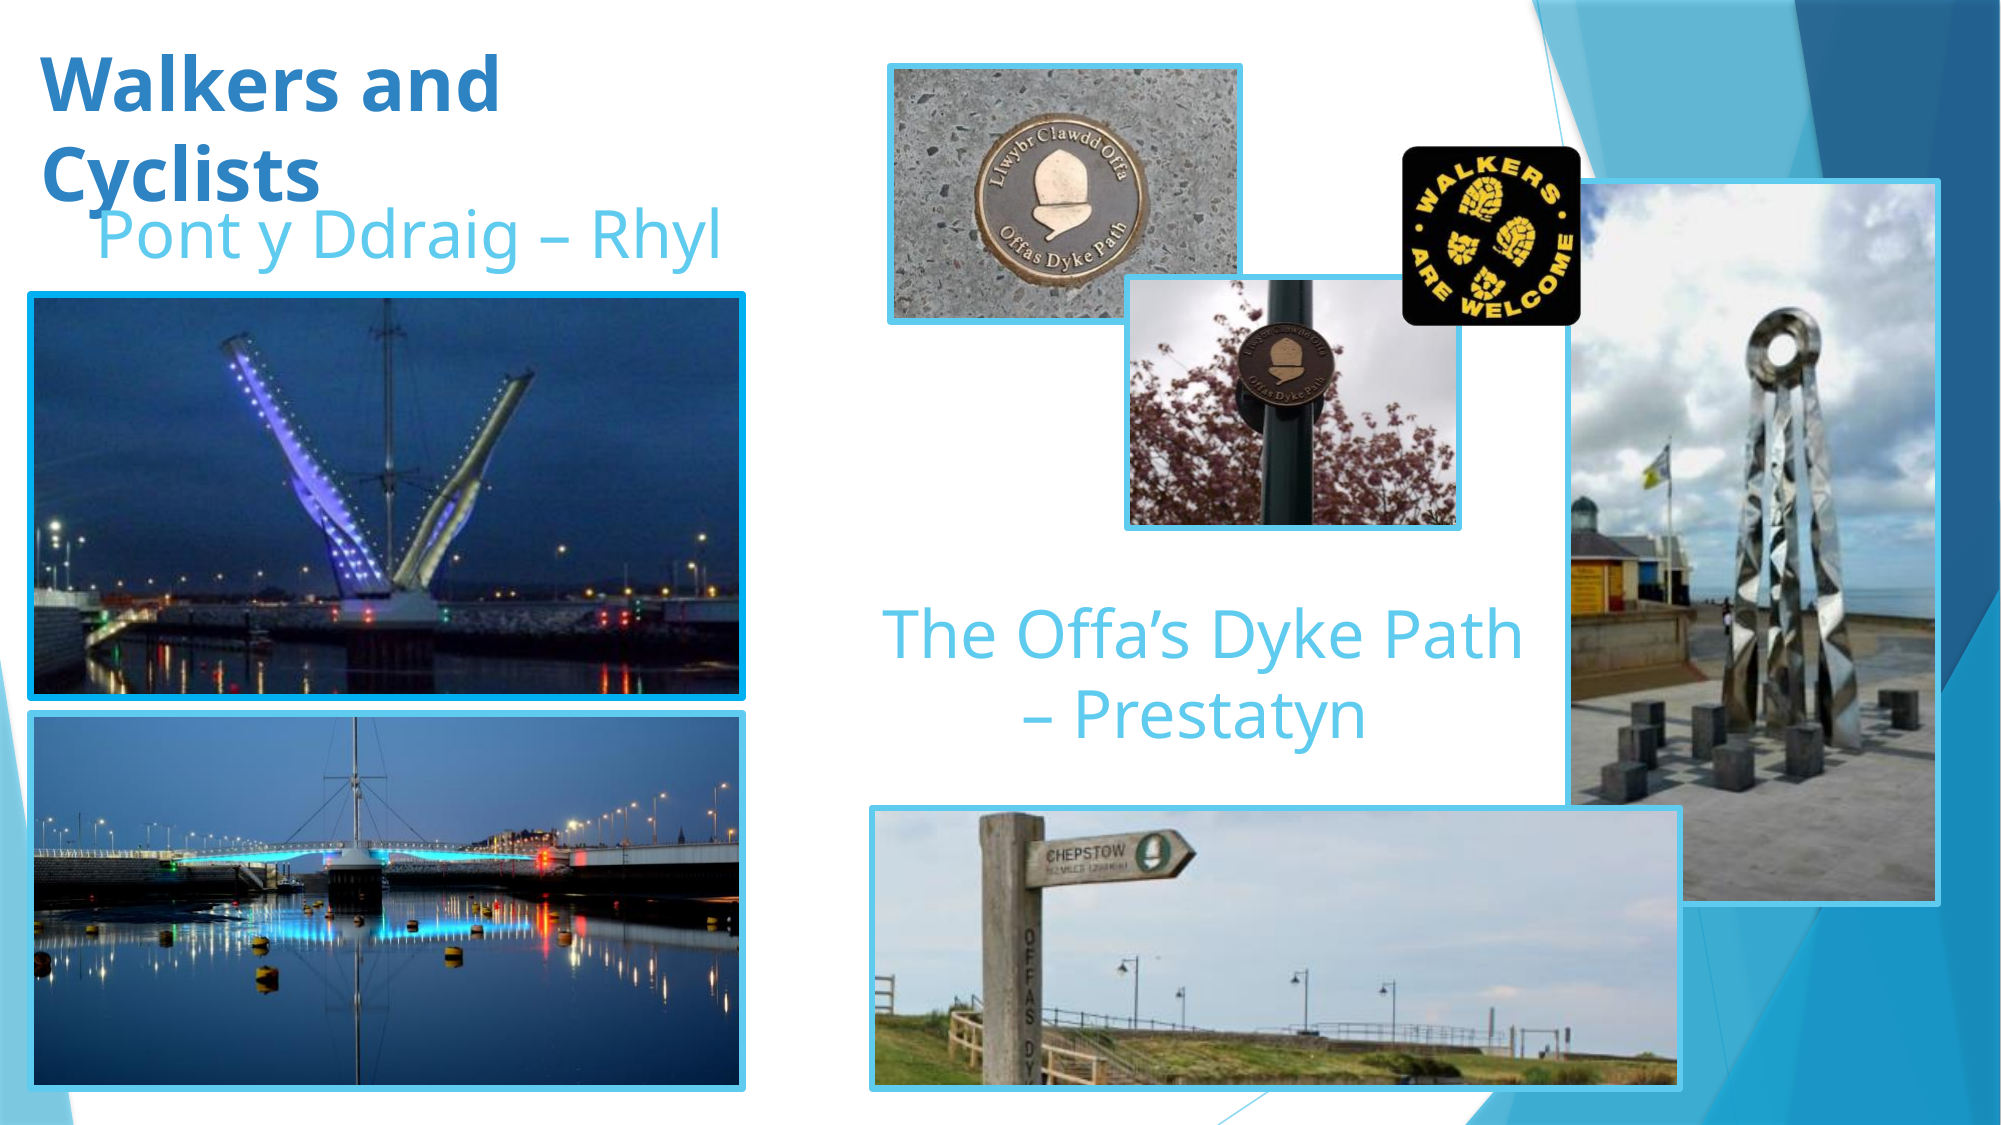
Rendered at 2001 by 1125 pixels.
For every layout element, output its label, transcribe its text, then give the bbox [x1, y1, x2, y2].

picture [874, 68, 1936, 1086]
picture [35, 299, 738, 693]
title Walkers and Cyclists [25, 29, 769, 137]
picture [33, 715, 741, 1086]
text_box Pont y Ddraig – Rhyl [68, 184, 769, 280]
text_box The Offa’s Dyke Path – Prestatyn [854, 584, 1555, 760]
